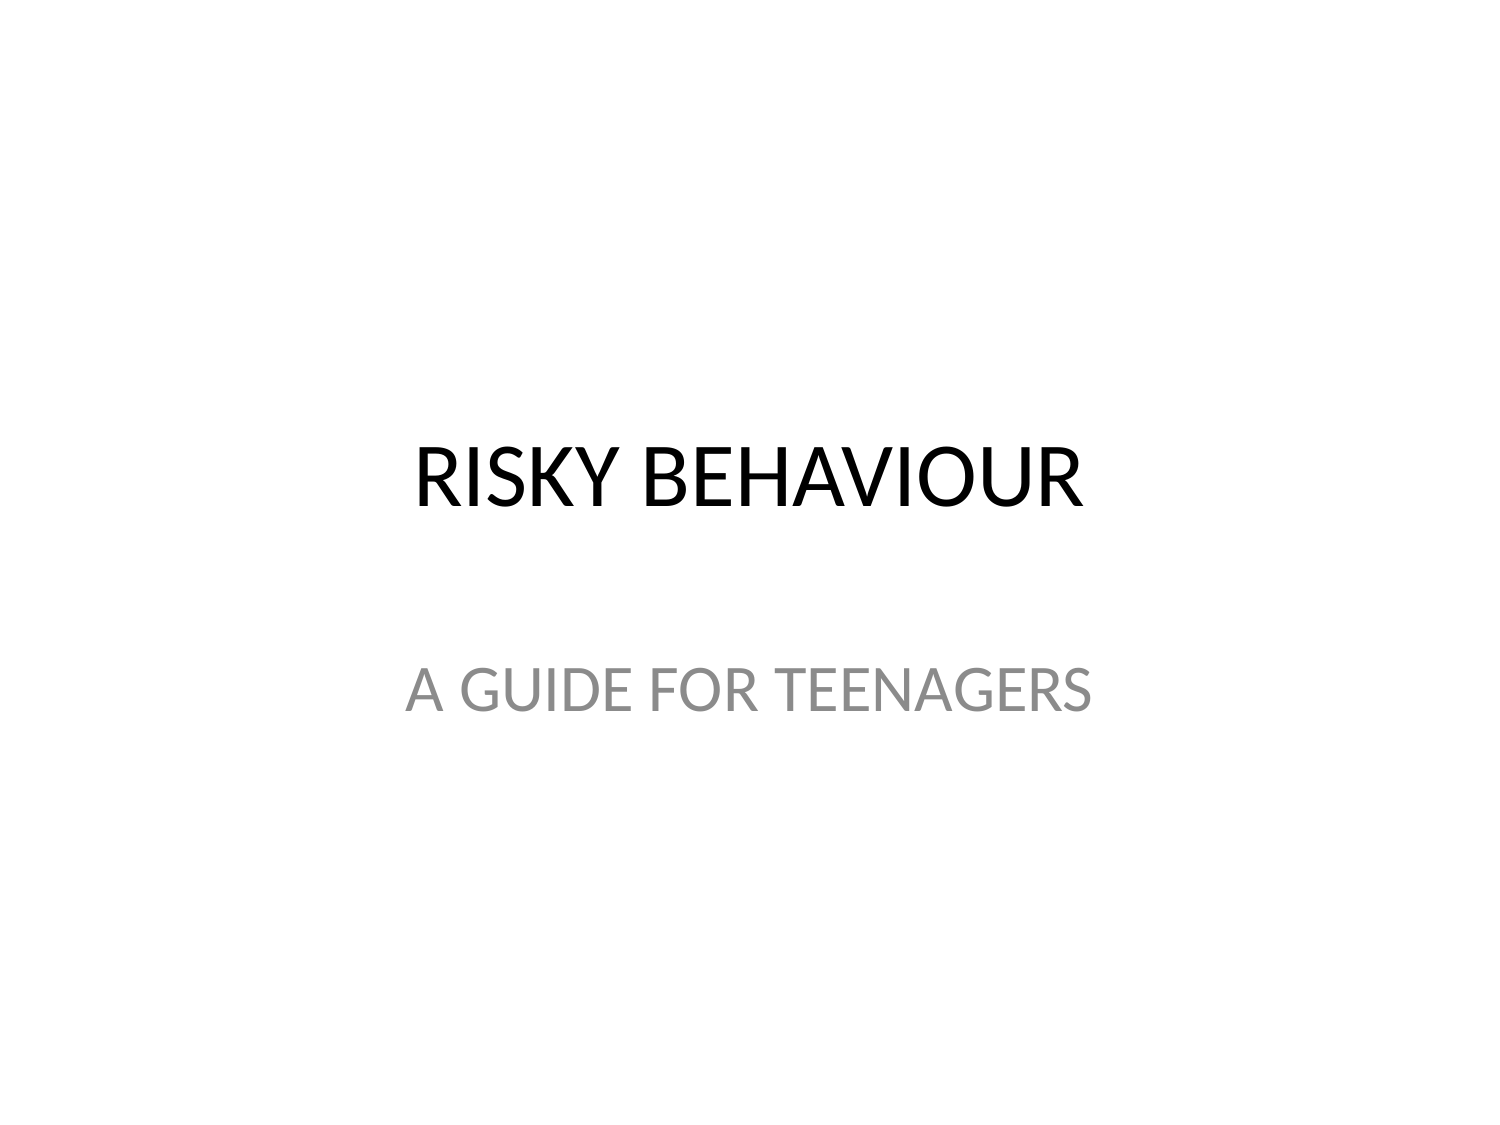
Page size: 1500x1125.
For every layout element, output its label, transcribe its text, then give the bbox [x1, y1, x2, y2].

title RISKY BEHAVIOUR [112, 349, 1388, 591]
subtitle A GUIDE FOR TEENAGERS [225, 637, 1275, 925]
